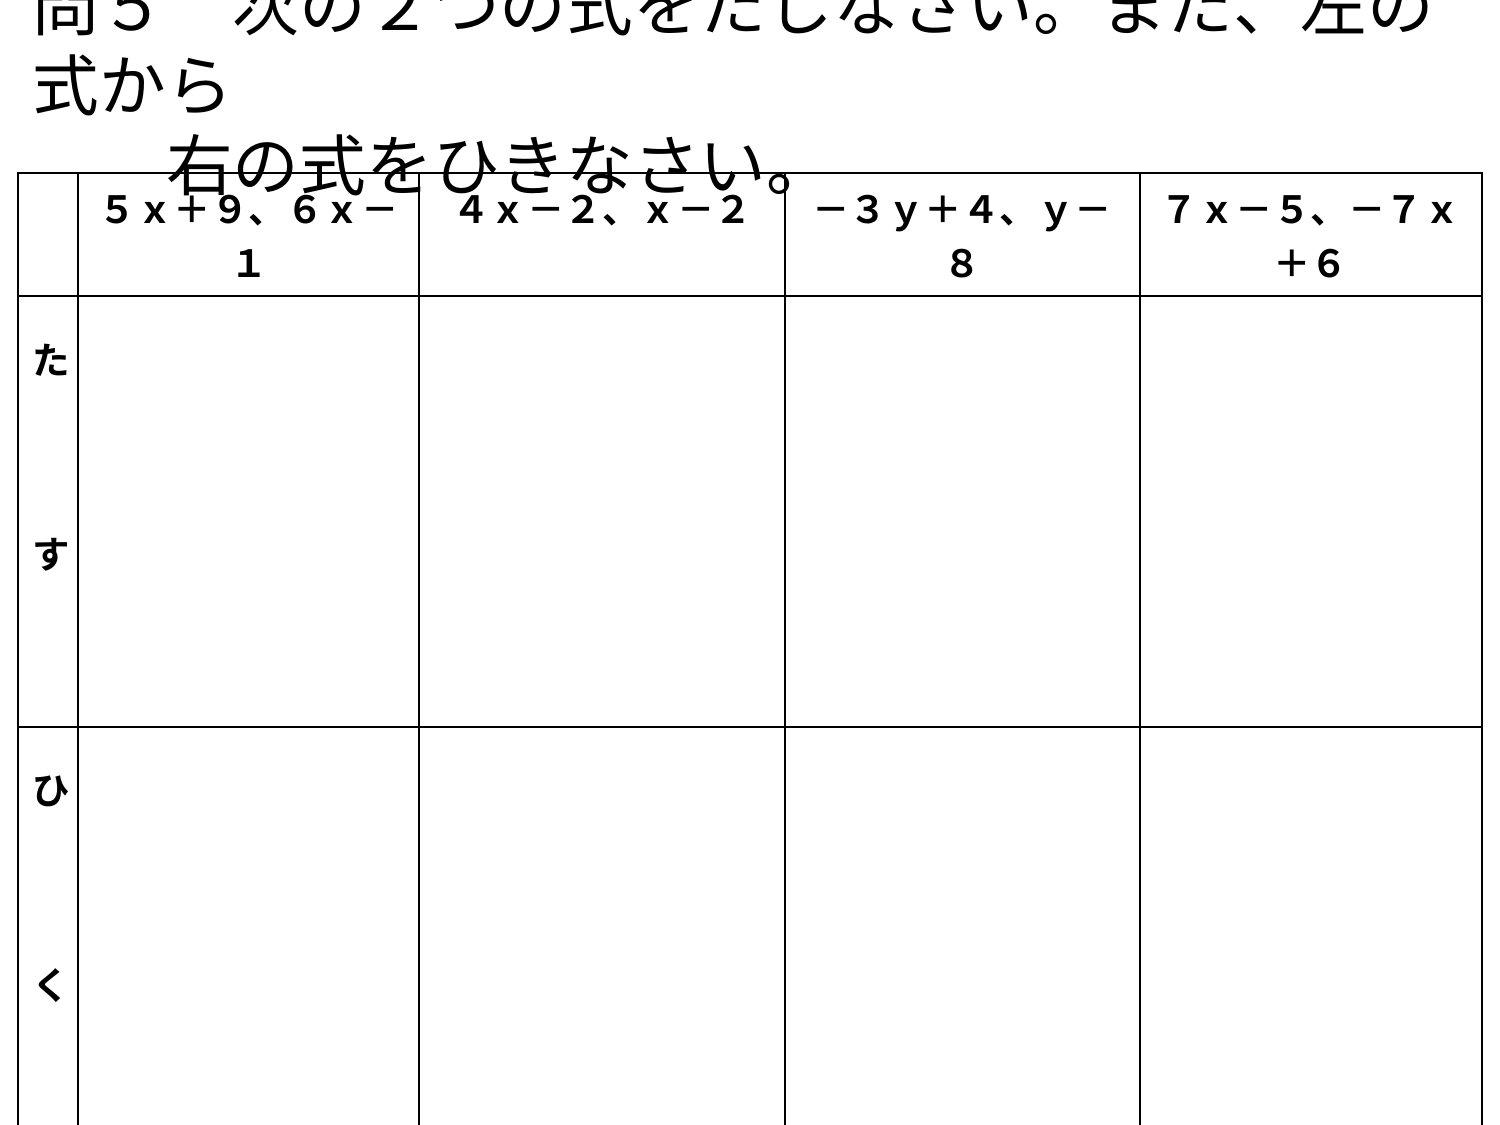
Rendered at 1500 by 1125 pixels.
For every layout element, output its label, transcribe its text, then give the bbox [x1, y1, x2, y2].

table_cell ひ く [19, 728, 77, 1125]
table_cell [420, 728, 784, 1125]
table_header ７ｘ－５、－７ｘ＋６ [1141, 174, 1481, 295]
table_header ４ｘ－２、ｘ－２ [420, 174, 784, 295]
table_header －３ｙ＋４、ｙ－８ [786, 174, 1139, 295]
table_cell [1141, 728, 1481, 1125]
table_cell [79, 728, 418, 1125]
table_cell [420, 297, 784, 726]
table_cell た す [19, 297, 77, 726]
table_cell [786, 297, 1139, 726]
table_cell [79, 297, 418, 726]
table_cell [1141, 297, 1481, 726]
table_header ５ｘ＋９、６ｘ－１ [79, 174, 418, 295]
table_header [19, 174, 77, 295]
table_cell [786, 728, 1139, 1125]
title 問５ 次の２つの式をたしなさい。また、左の式から 右の式をひきなさい。 [17, 30, 1471, 138]
